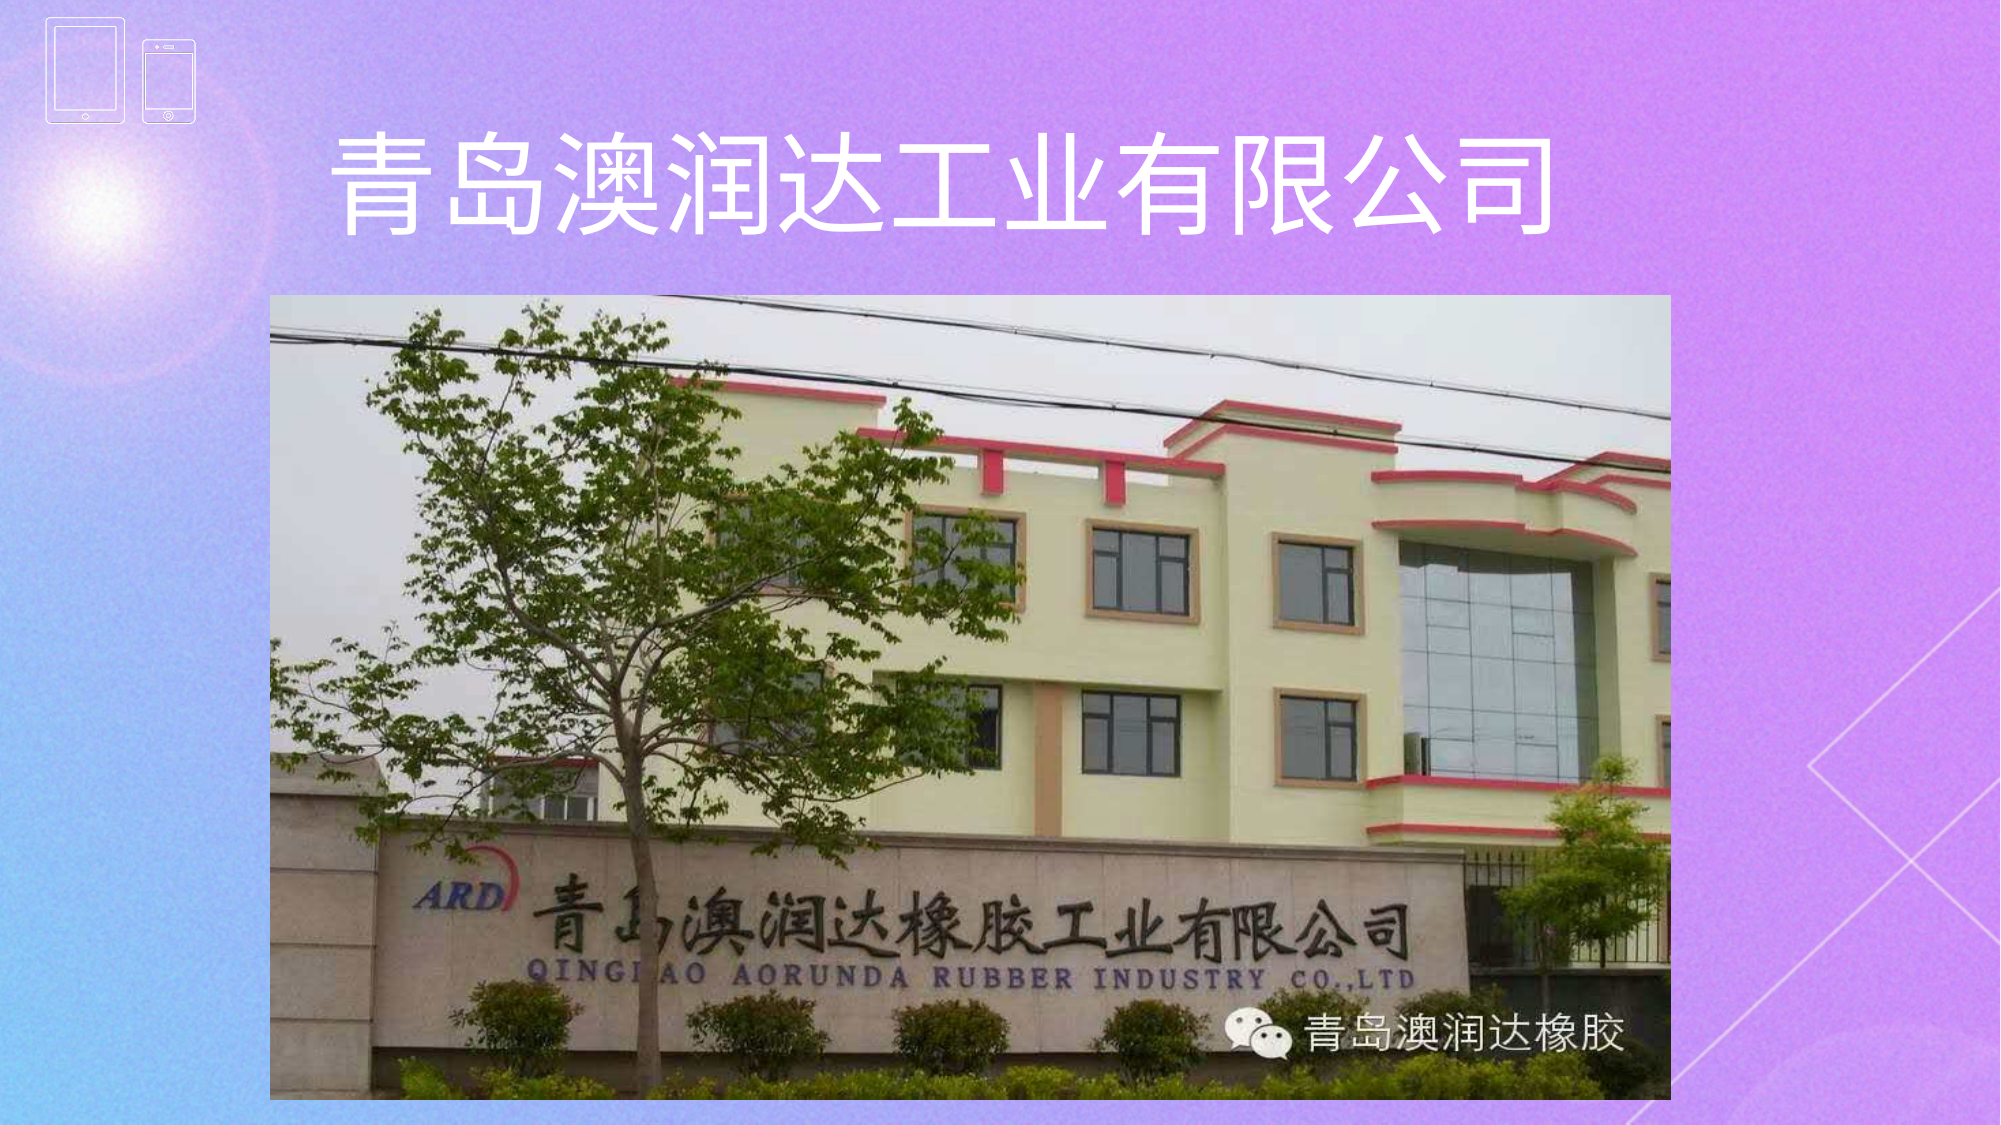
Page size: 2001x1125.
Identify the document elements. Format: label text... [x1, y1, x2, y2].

title 青岛澳润达工业有限公司 [233, 64, 1753, 279]
picture [0, 0, 2001, 1125]
